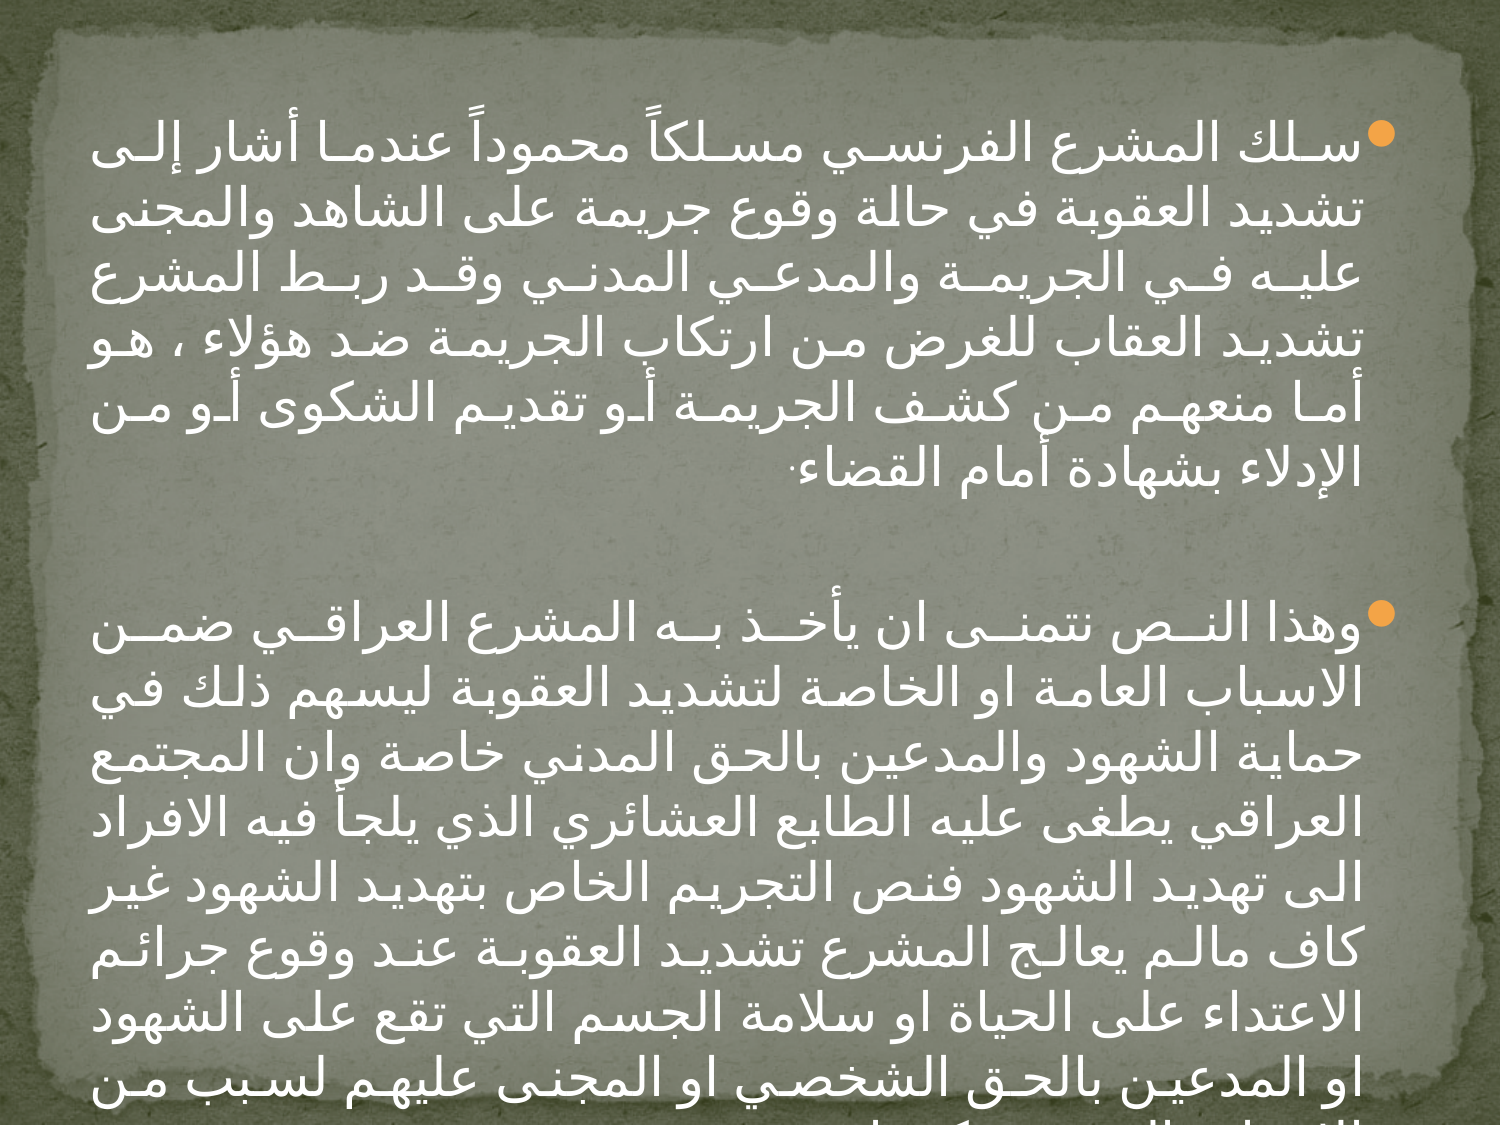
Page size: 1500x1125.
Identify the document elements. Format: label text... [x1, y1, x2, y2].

list سلك المشرع الفرنسي مسلكاً محموداً عندما أشار إلى تشديد العقوبة في حالة وقوع جريمة على الشاهد والمجنى عليه في الجريمة والمدعي المدني وقد ربط المشرع تشديد العقاب للغرض من ارتكاب الجريمة ضد هؤلاء ، هو أما منعهم من كشف الجريمة أو تقديم الشكوى أو من الإدلاء بشهادة أمام القضاء. وهذا النص نتمنى ان يأخذ به المشرع العراقي ضمن الاسباب العامة او الخاصة لتشديد العقوبة ليسهم ذلك في حماية الشهود والمدعين بالحق المدني خاصة وان المجتمع العراقي يطغى عليه الطابع العشائري الذي يلجأ فيه الافراد الى تهديد الشهود فنص التجريم الخاص بتهديد الشهود غير كاف مالم يعالج المشرع تشديد العقوبة عند وقوع جرائم الاعتداء على الحياة او سلامة الجسم التي تقع على الشهود او المدعين بالحق الشخصي او المجنى عليهم لسبب من الاسباب المتقدم ذكرها . [75, 99, 1425, 1000]
